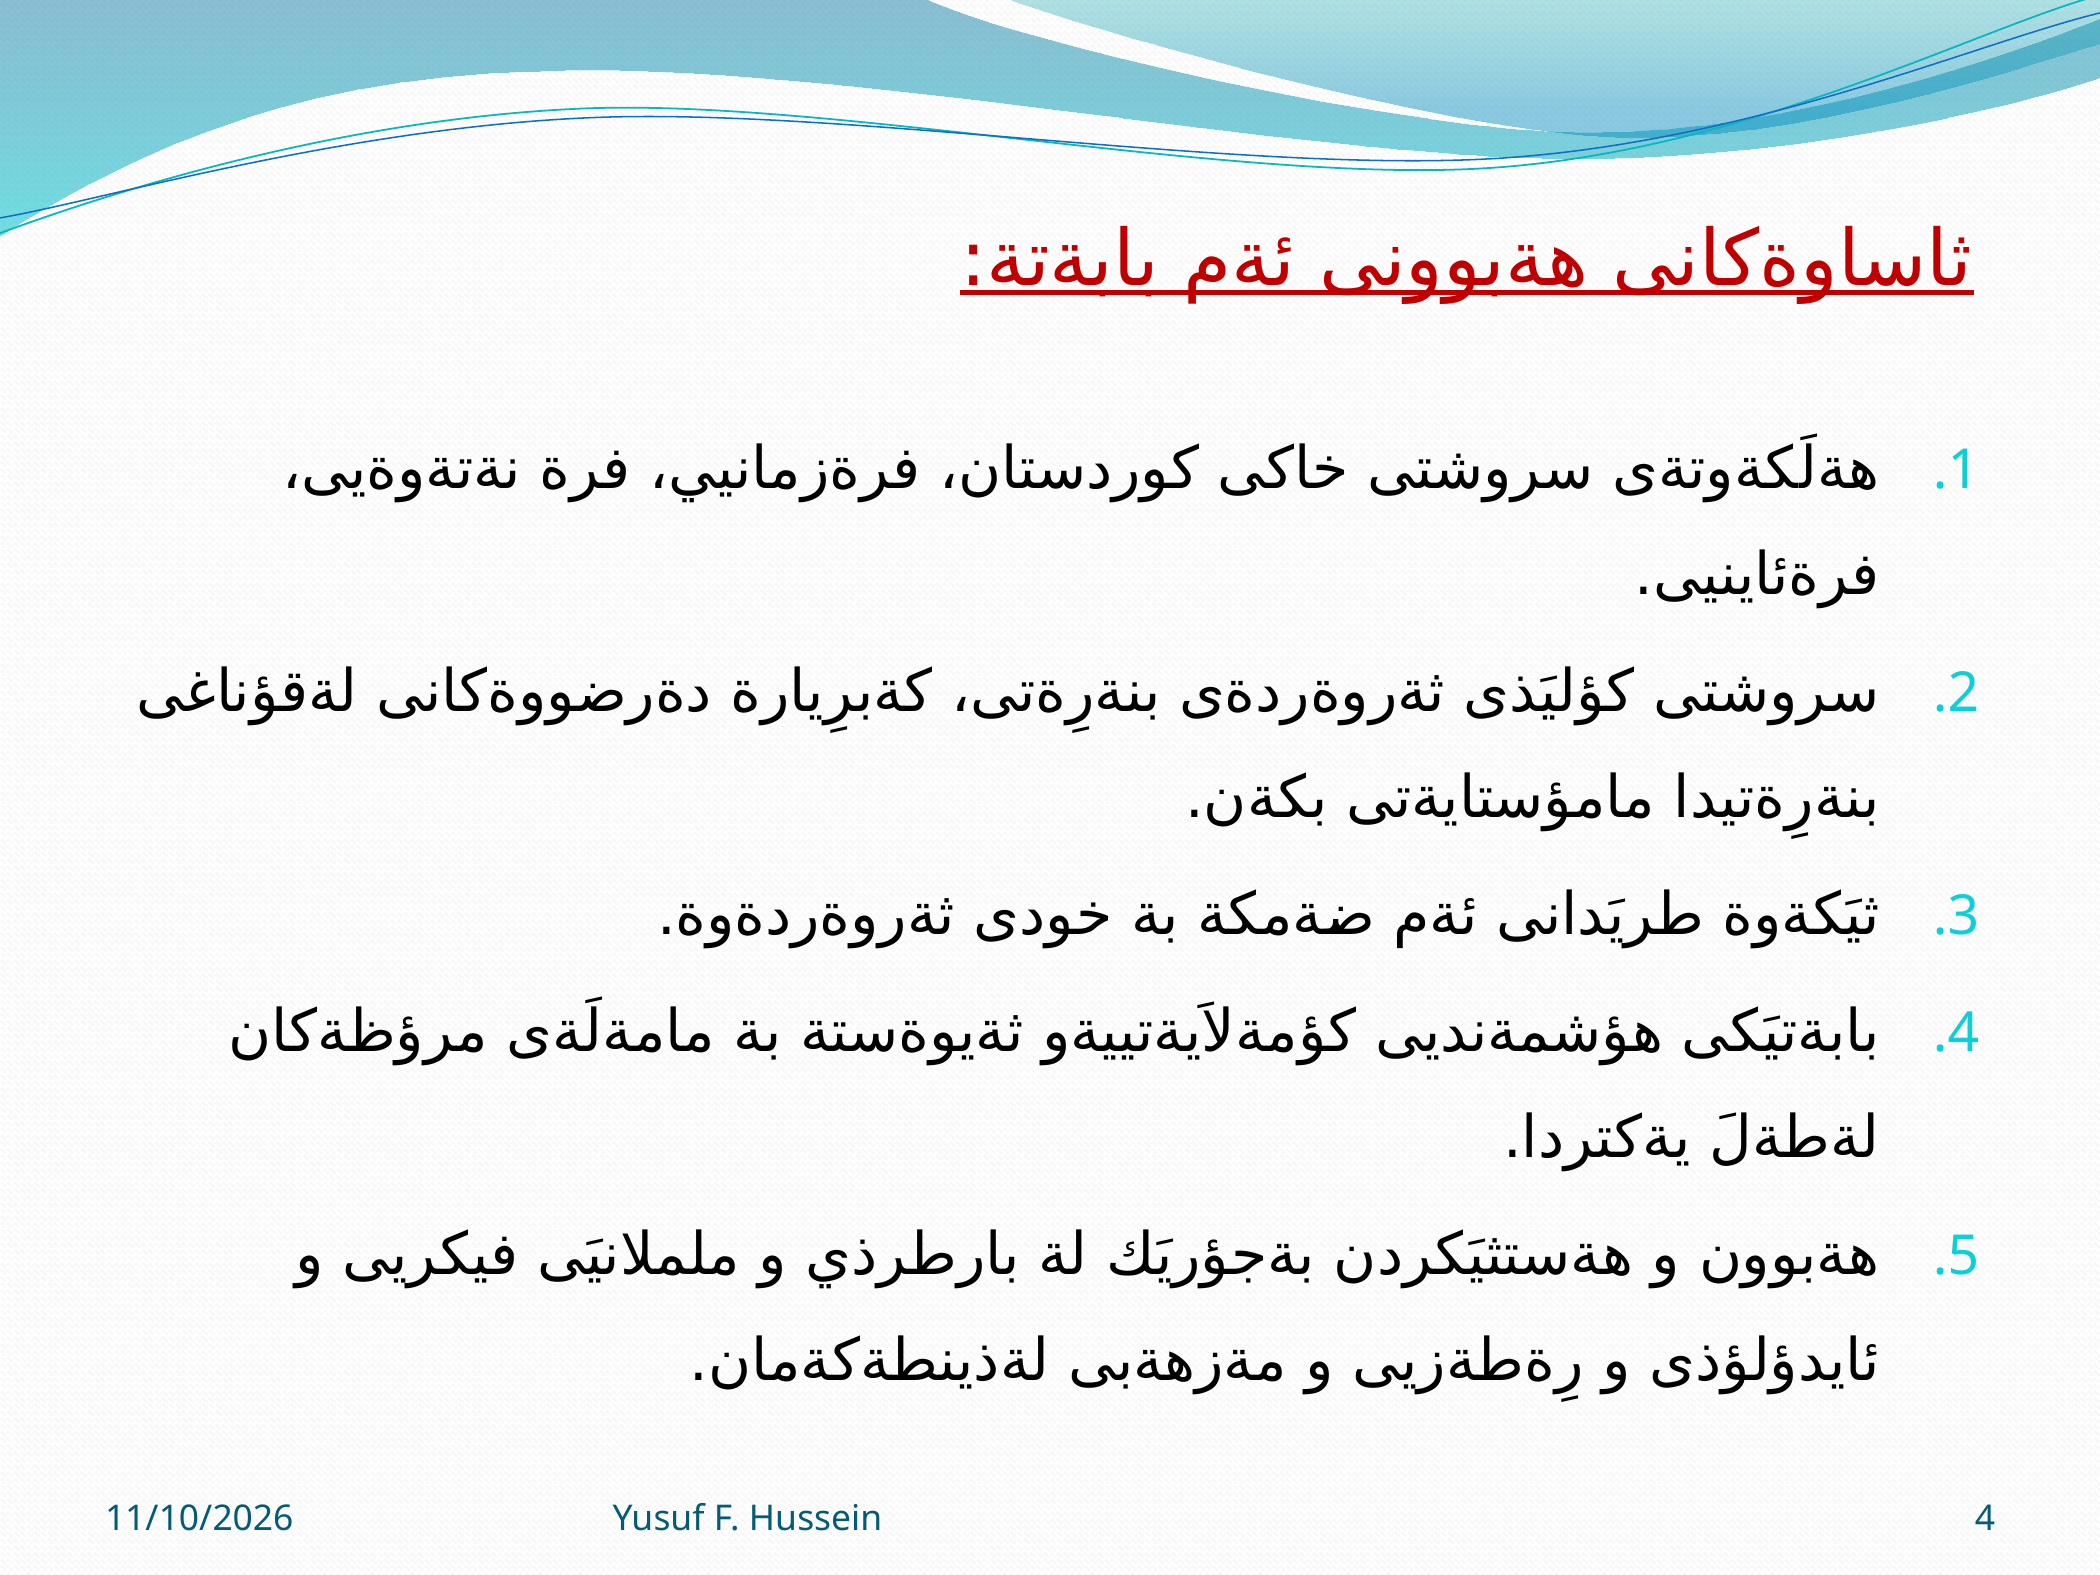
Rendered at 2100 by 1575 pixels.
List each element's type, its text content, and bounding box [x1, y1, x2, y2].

list ثاساوةكانى هةبوونى ئةم بابةتة: هةلَكةوتةى سروشتى خاكى كوردستان، فرةزمانيي، فرة نةتةوةيى، فرةئاينيى. سروشتى كؤليَذى ثةروةردةى بنةرِةتى، كةبرِيارة دةرضووةكانى لةقؤناغى بنةرِةتيدا مامؤستايةتى بكةن. ثيَكةوة طريَدانى ئةم ضةمكة بة خودى ثةروةردةوة. بابةتيَكى هؤشمةنديى كؤمةلاَيةتييةو ثةيوةستة بة مامةلَةى مرؤظةكان لةطةلَ يةكتردا. هةبوون و هةستثيَكردن بةجؤريَك لة بارطرذي و ململانيَى فيكريى و ئايدؤلؤذى و رِةطةزيى و مةزهةبى لةذينطةكةمان. [105, 196, 1995, 1407]
footer Yusuf F. Hussein [612, 1459, 1383, 1544]
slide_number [105, 1459, 595, 1544]
slide_number 4 [1820, 1459, 1995, 1544]
